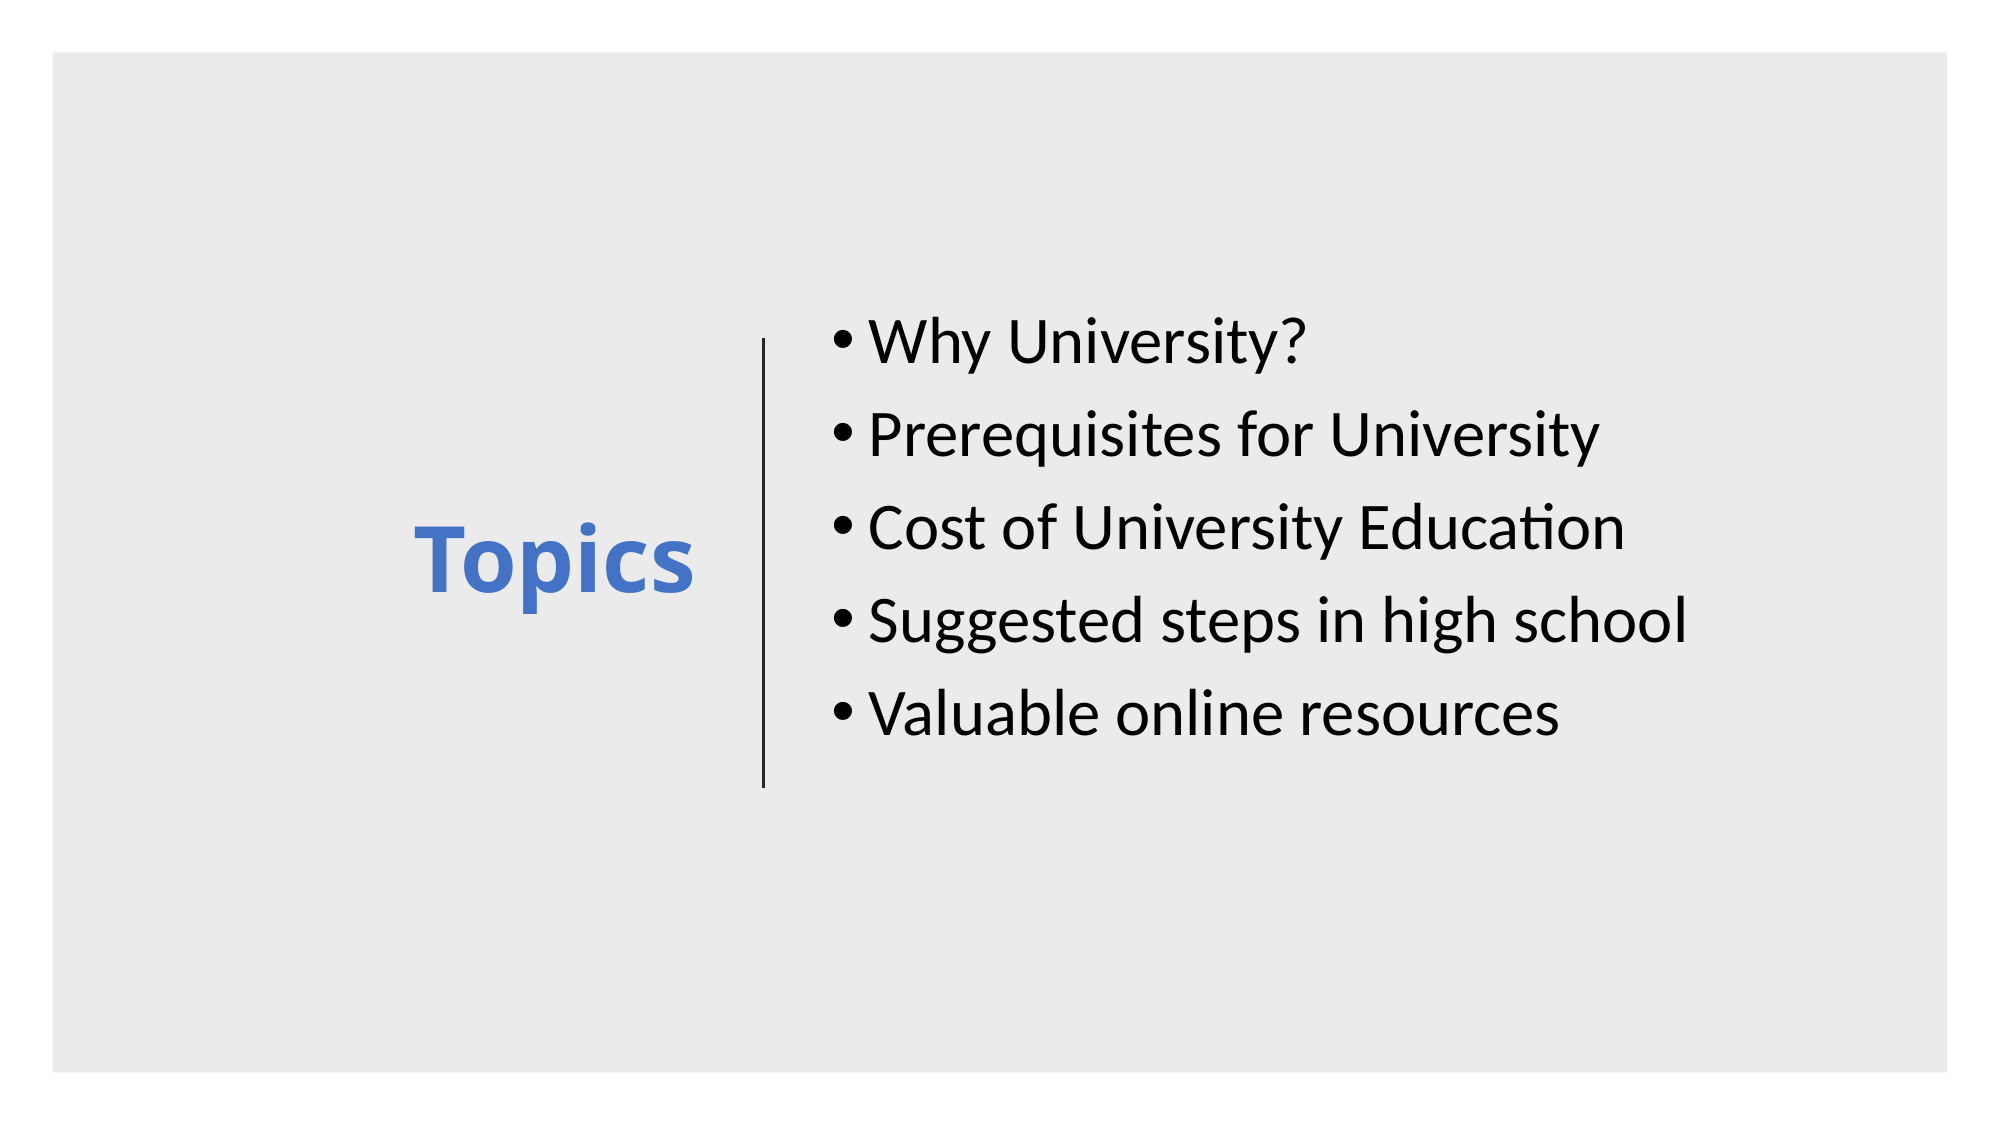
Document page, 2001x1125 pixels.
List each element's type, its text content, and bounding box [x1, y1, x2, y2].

list Why University? Prerequisites for University Cost of University Education Suggested steps in high school Valuable online resources [816, 158, 1863, 967]
text_box [52, 51, 1948, 1073]
title Topics [137, 158, 711, 967]
